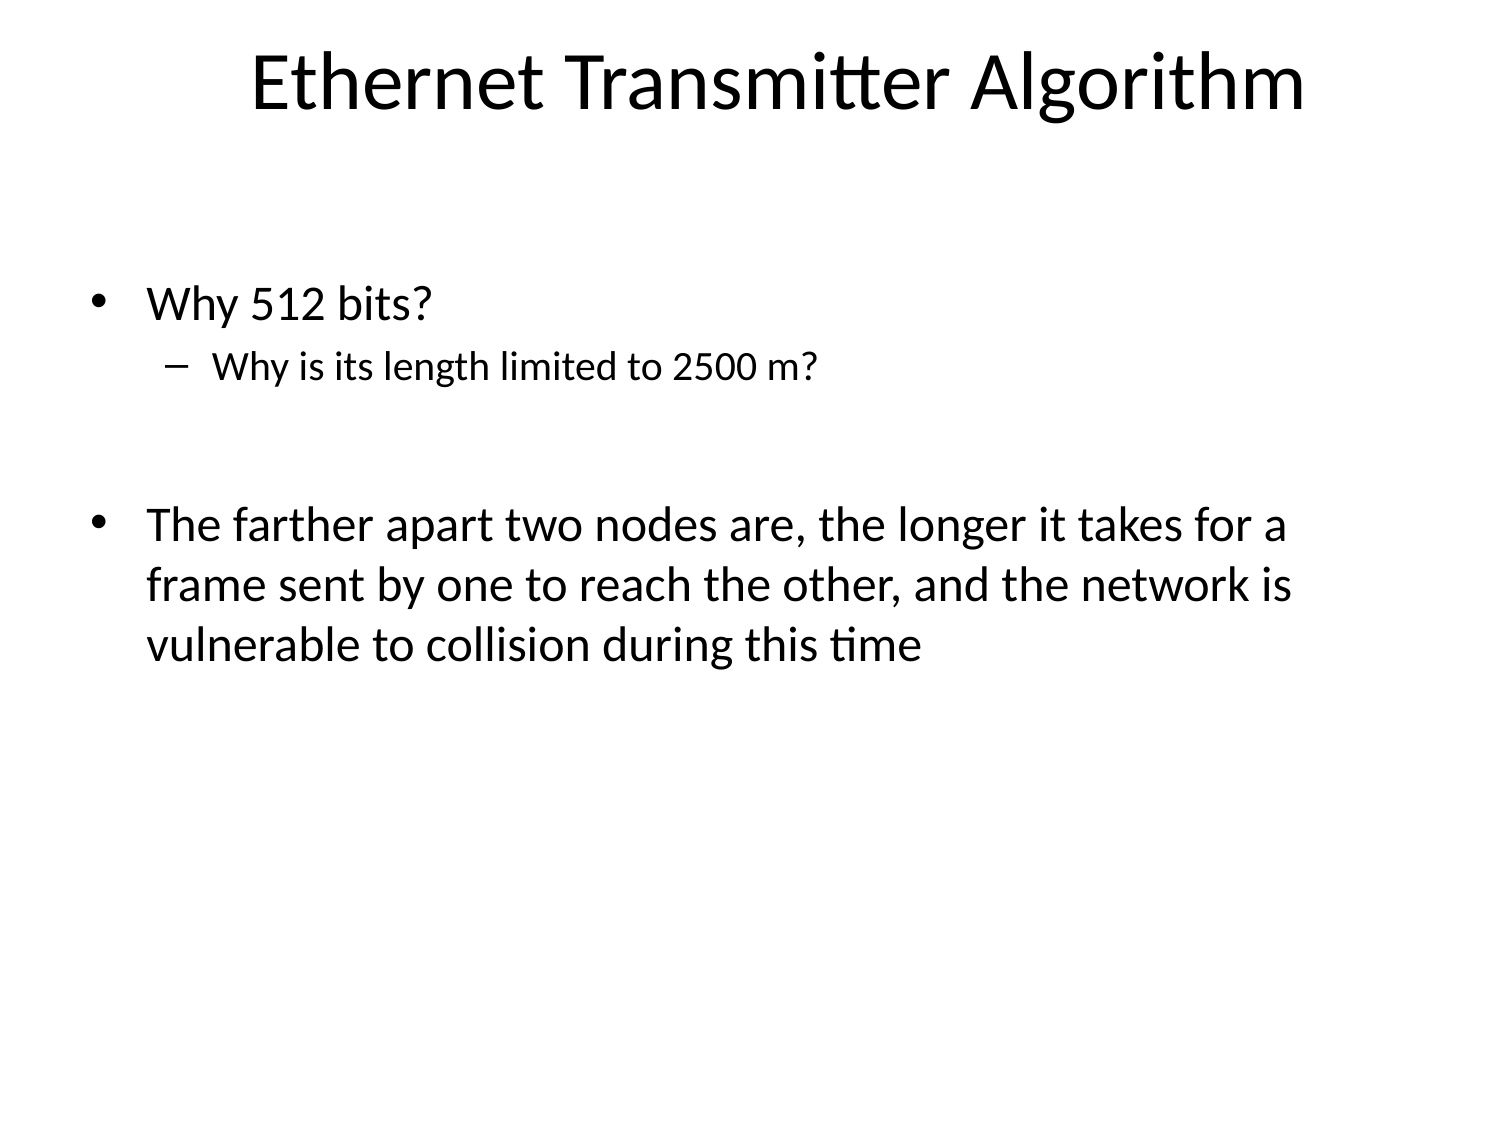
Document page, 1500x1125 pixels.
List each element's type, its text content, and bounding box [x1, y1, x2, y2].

title Ethernet Transmitter Algorithm [100, 17, 1459, 135]
list Why 512 bits? Why is its length limited to 2500 m? The farther apart two nodes are, the longer it takes for a frame sent by one to reach the other, and the network is vulnerable to collision during this time [75, 262, 1425, 1005]
